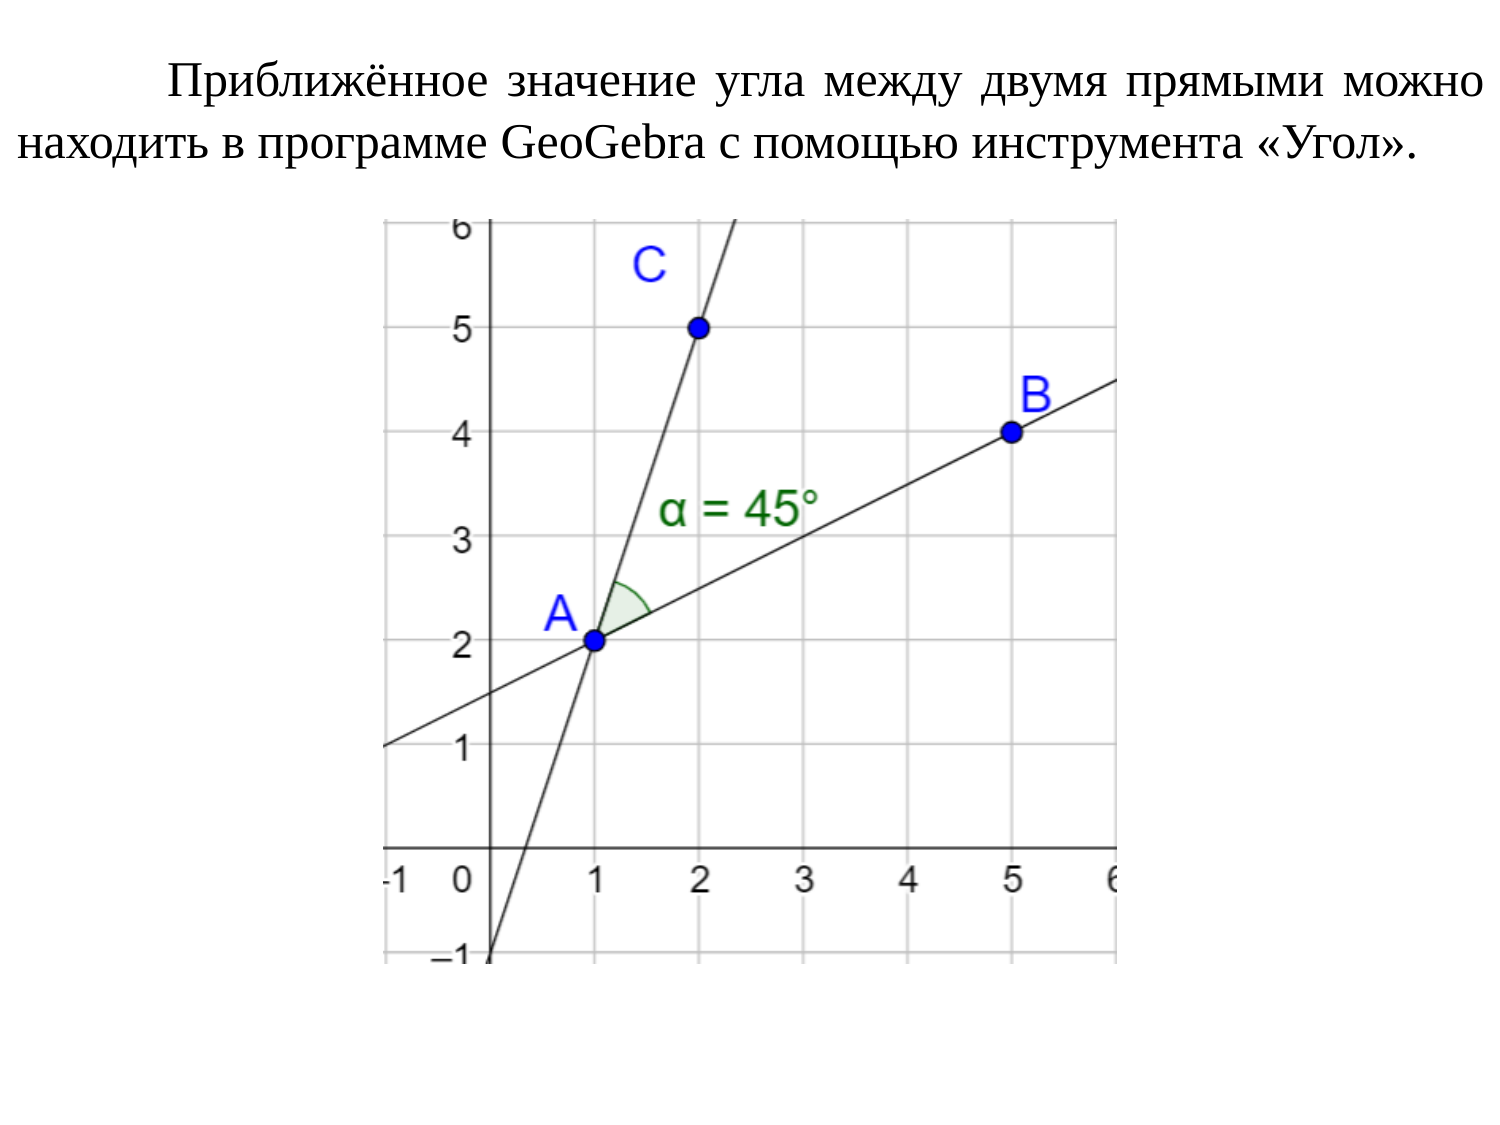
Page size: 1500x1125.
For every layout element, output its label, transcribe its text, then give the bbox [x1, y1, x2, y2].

text_box Приближённое значение угла между двумя прямыми можно находить в программе GeoGebra с помощью инструмента «Угол». [2, 30, 1500, 176]
picture [383, 219, 1117, 965]
